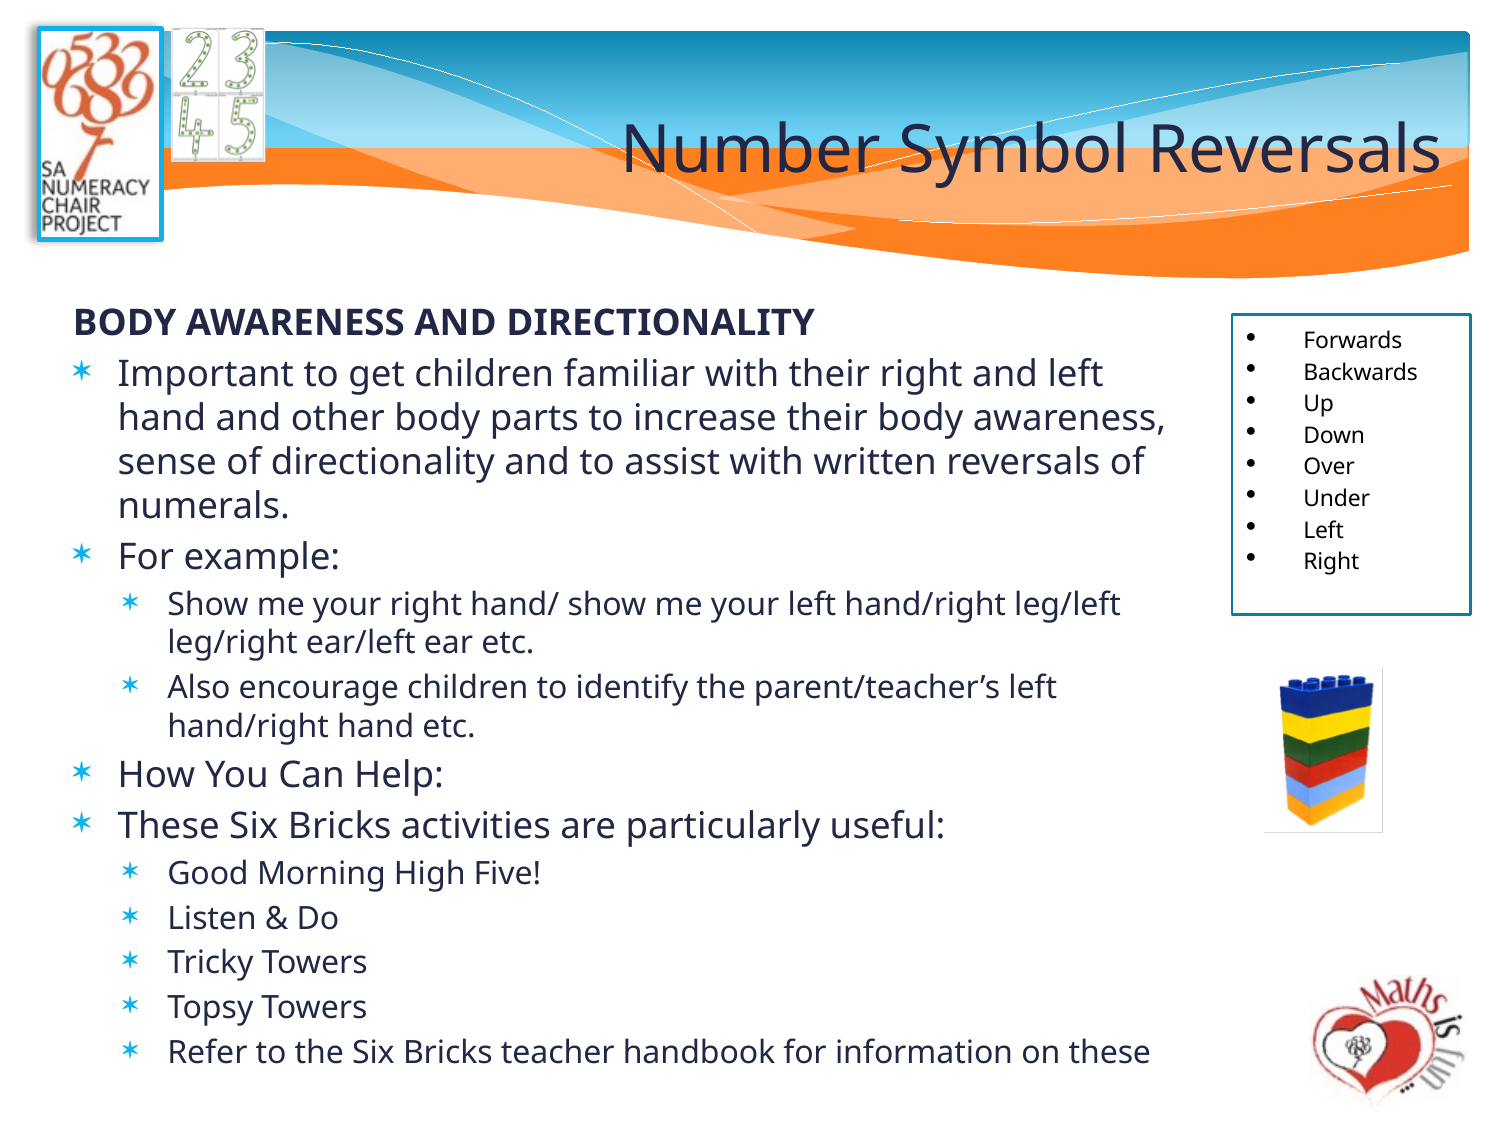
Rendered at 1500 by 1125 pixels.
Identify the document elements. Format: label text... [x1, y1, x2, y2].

text_box Forwards Backwards Up Down Over Under Left Right [1231, 313, 1472, 616]
picture [1264, 668, 1438, 909]
picture [170, 27, 323, 244]
title Number Symbol Reversals [326, 42, 1459, 249]
list BODY AWARENESS AND DIRECTIONALITY Important to get children familiar with their right and left hand and other body parts to increase their body awareness, sense of directionality and to assist with written reversals of numerals. For example: Show me your right hand/ show me your left hand/right leg/left leg/right ear/left ear etc. Also encourage children to identify the parent/teacher’s left hand/right hand etc. How You Can Help: These Six Bricks activities are particularly useful: Good Morning High Five! Listen & Do Tricky Towers Topsy Towers Refer to the Six Bricks teacher handbook for information on these [57, 291, 1199, 1085]
picture [1309, 975, 1468, 1112]
picture [42, 32, 158, 236]
